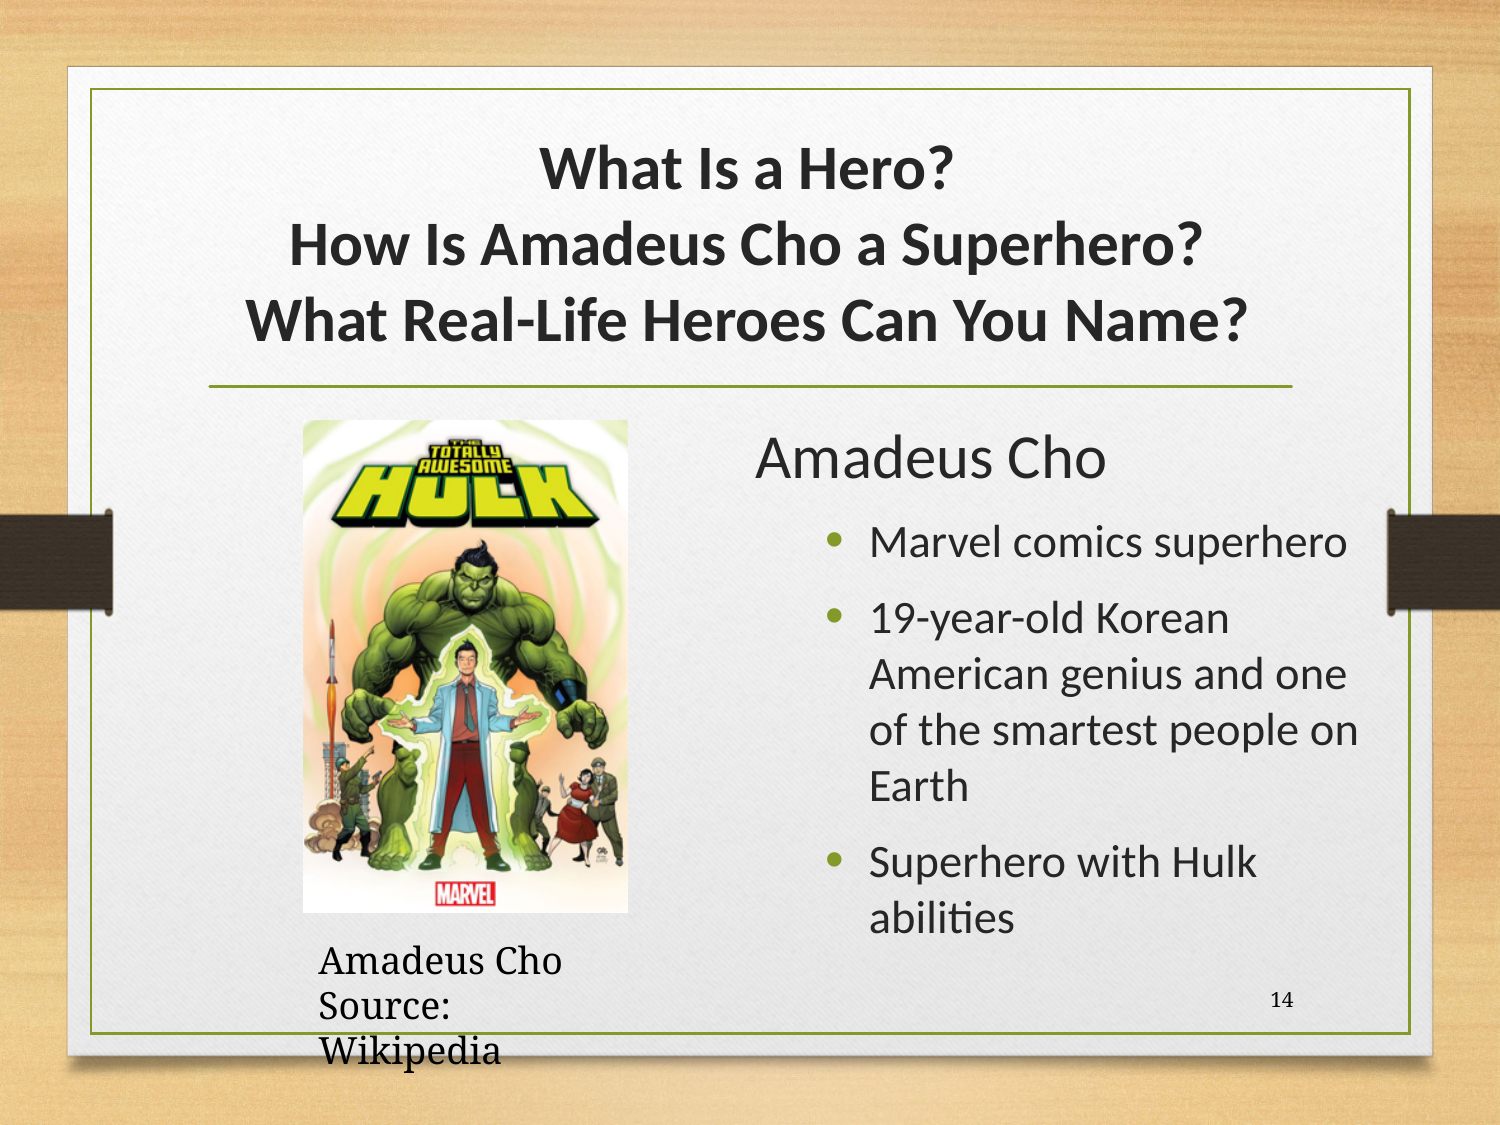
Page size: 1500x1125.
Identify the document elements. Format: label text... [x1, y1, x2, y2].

slide_number 14 [1243, 977, 1309, 1024]
text_box Amadeus Cho Source: Wikipedia [303, 929, 628, 1080]
picture [0, 0, 1500, 1125]
list Amadeus Cho Marvel comics superhero 19-year-old Korean American genius and one of the smartest people on Earth Superhero with Hulk abilities [740, 408, 1389, 952]
title What Is a Hero? How Is Amadeus Cho a Superhero? What Real-Life Heroes Can You Name? [89, 115, 1406, 364]
